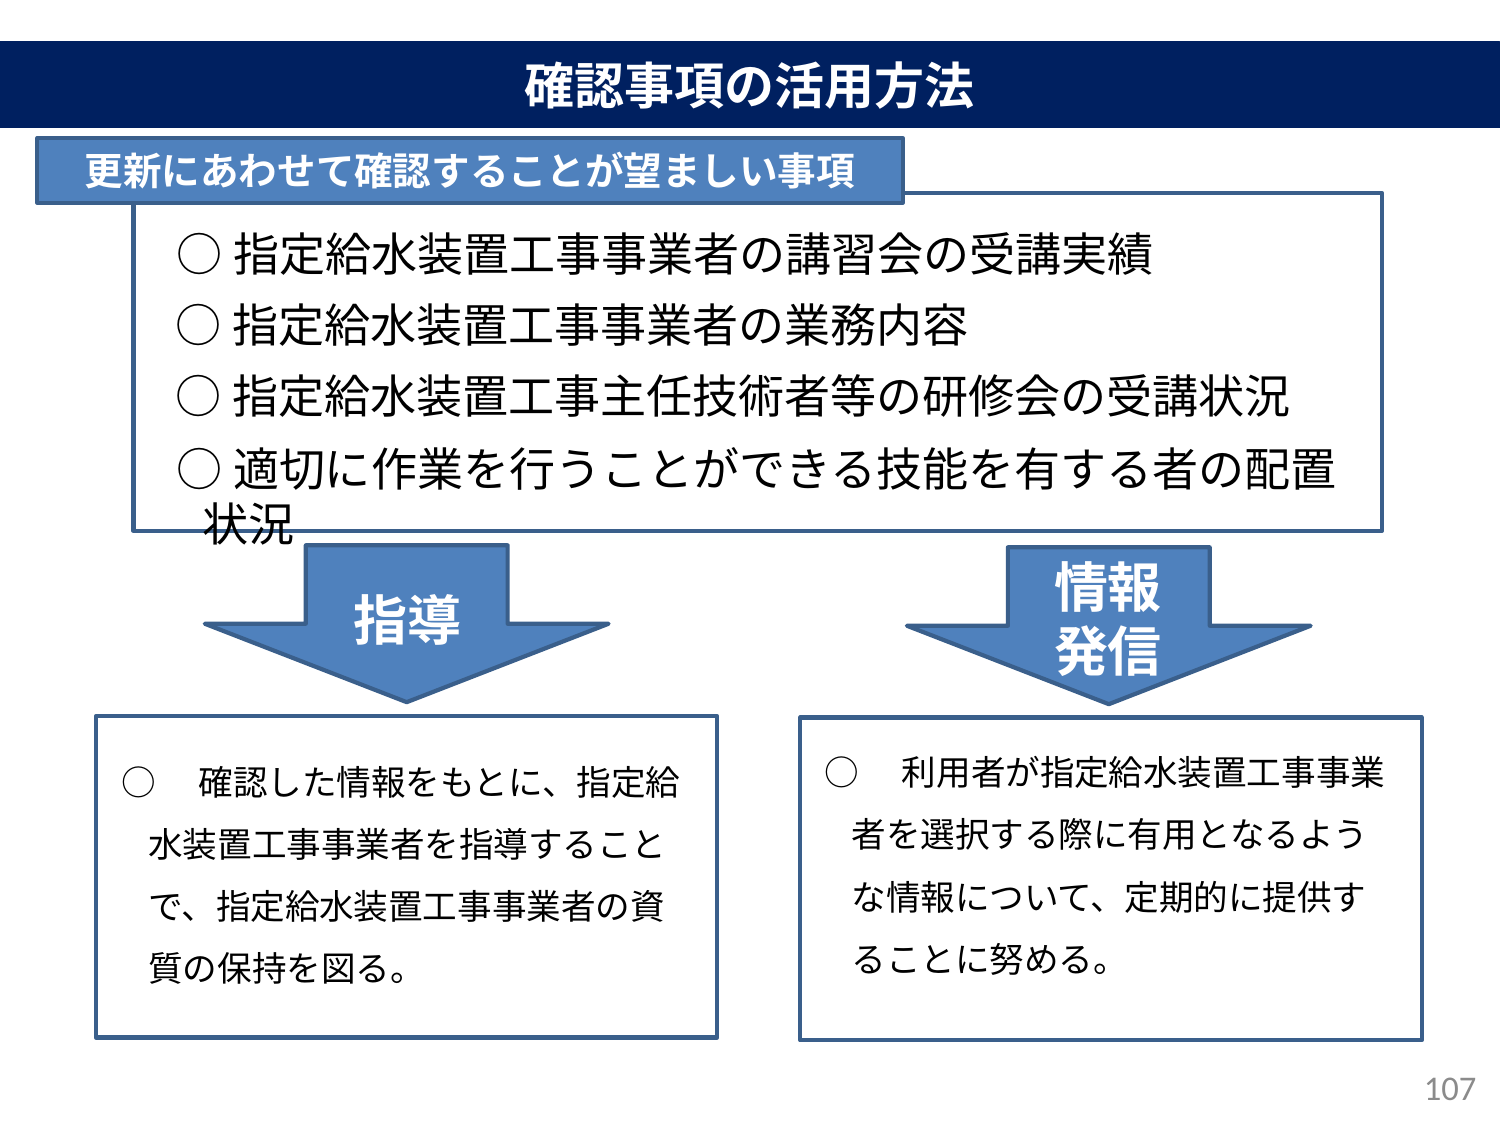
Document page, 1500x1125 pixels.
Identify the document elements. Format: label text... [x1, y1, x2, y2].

text_box [1243, 623, 1313, 655]
text_box ○ 確認した情報をもとに、指定給水装置工事事業者を指導することで、指定給水装置工事事業者の資質の保持を図る。 [106, 732, 707, 1059]
text_box 情報 発信 [972, 546, 1243, 691]
text_box 更新にあわせて確認することが望ましい事項 [35, 136, 905, 205]
text_box [1069, 691, 1149, 707]
text_box ○指定給水装置工事事業者の講習会の受講実績 [161, 217, 1209, 288]
text_box [798, 715, 1424, 1042]
text_box [904, 623, 972, 654]
text_box 確認事項の活用方法 [0, 43, 1500, 127]
text_box [202, 559, 611, 705]
slide_number 107 [1360, 1054, 1492, 1118]
text_box ○ 利用者が指定給水装置工事事業者を選択する際に有用となるような情報について、定期的に提供することに努める。 [810, 722, 1410, 987]
text_box [94, 714, 719, 1040]
text_box ○指定給水装置工事主任技術者等の研修会の受講状況 [161, 360, 1338, 431]
text_box ○指定給水装置工事事業者の業務内容 [161, 288, 1108, 359]
text_box ○適切に作業を行うことができる技能を有する者の配置状況 [161, 432, 1366, 559]
text_box [131, 191, 1384, 533]
text_box 指導 [324, 579, 491, 659]
